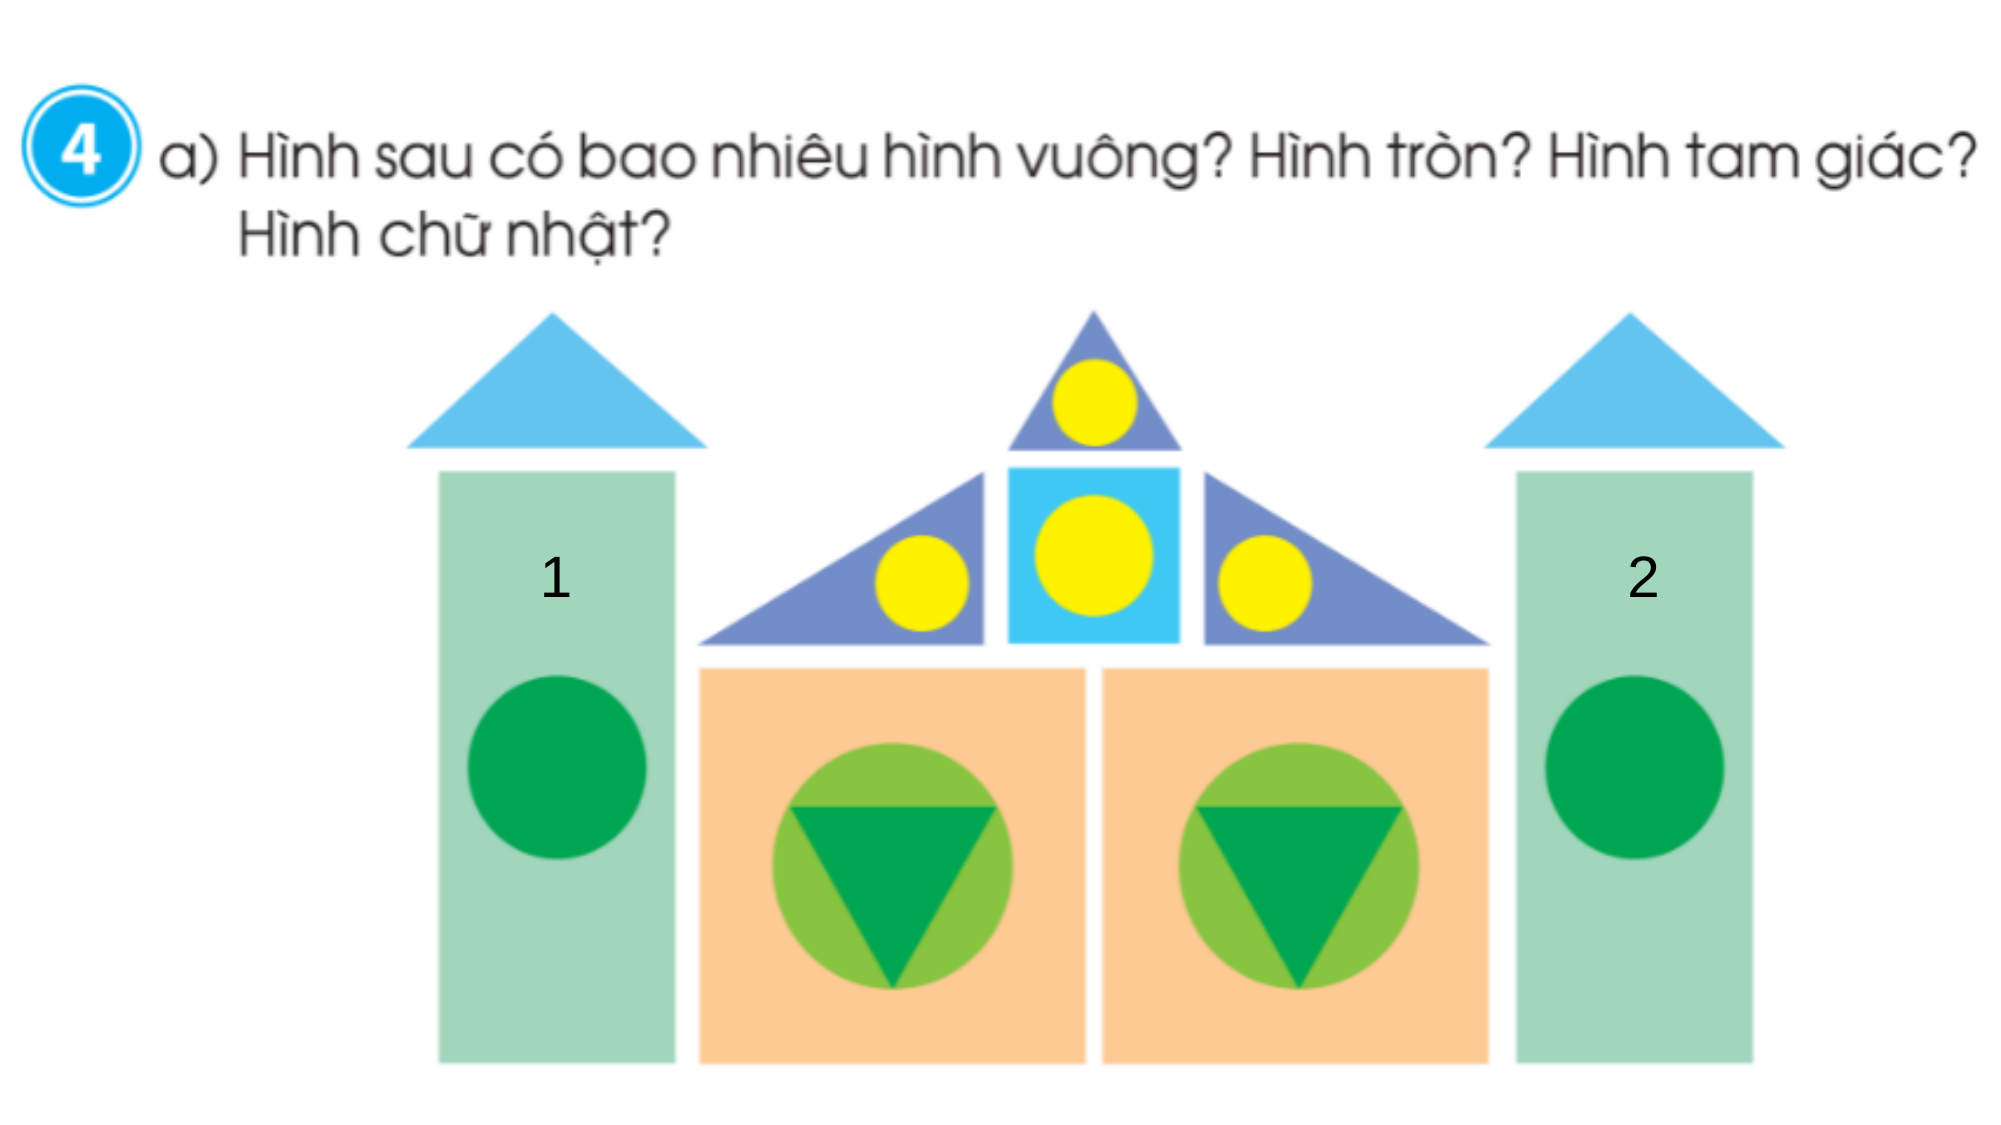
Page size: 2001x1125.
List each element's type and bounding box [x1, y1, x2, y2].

picture [13, 74, 1997, 1076]
